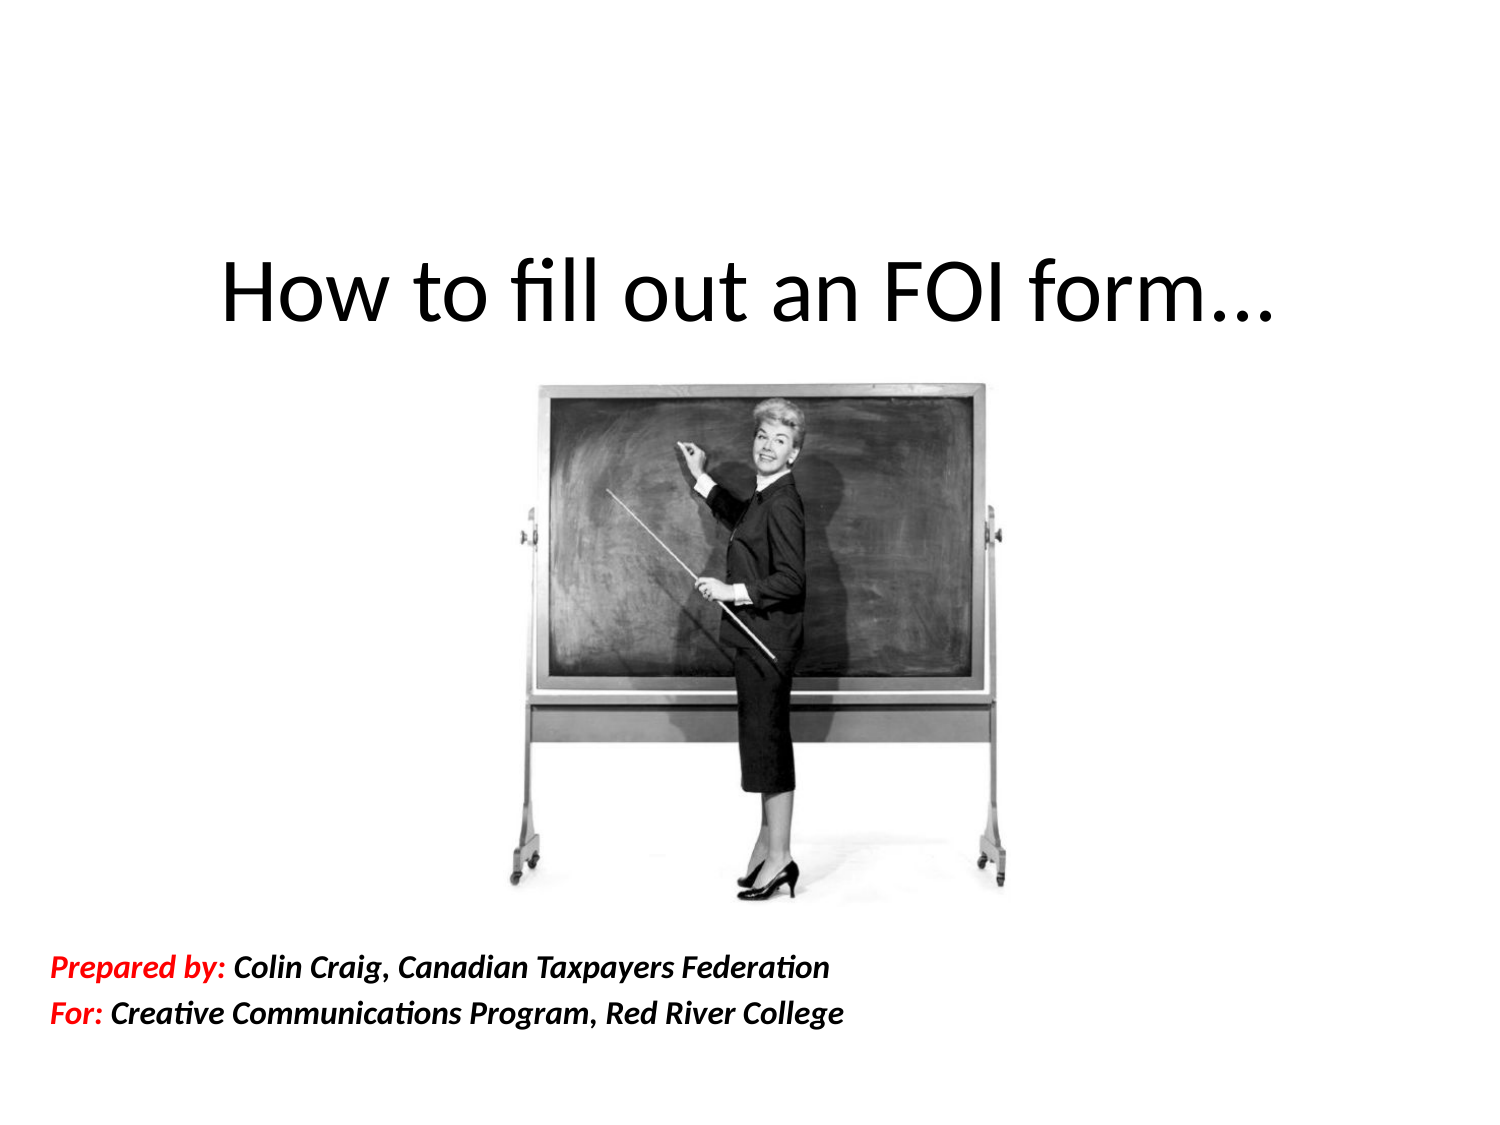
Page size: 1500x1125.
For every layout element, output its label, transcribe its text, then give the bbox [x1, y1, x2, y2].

title How to fill out an FOI form... [112, 164, 1388, 406]
subtitle Prepared by: Colin Craig, Canadian Taxpayers Federation For: Creative Communications Program, Red River College [35, 937, 903, 1090]
picture [503, 374, 1011, 907]
